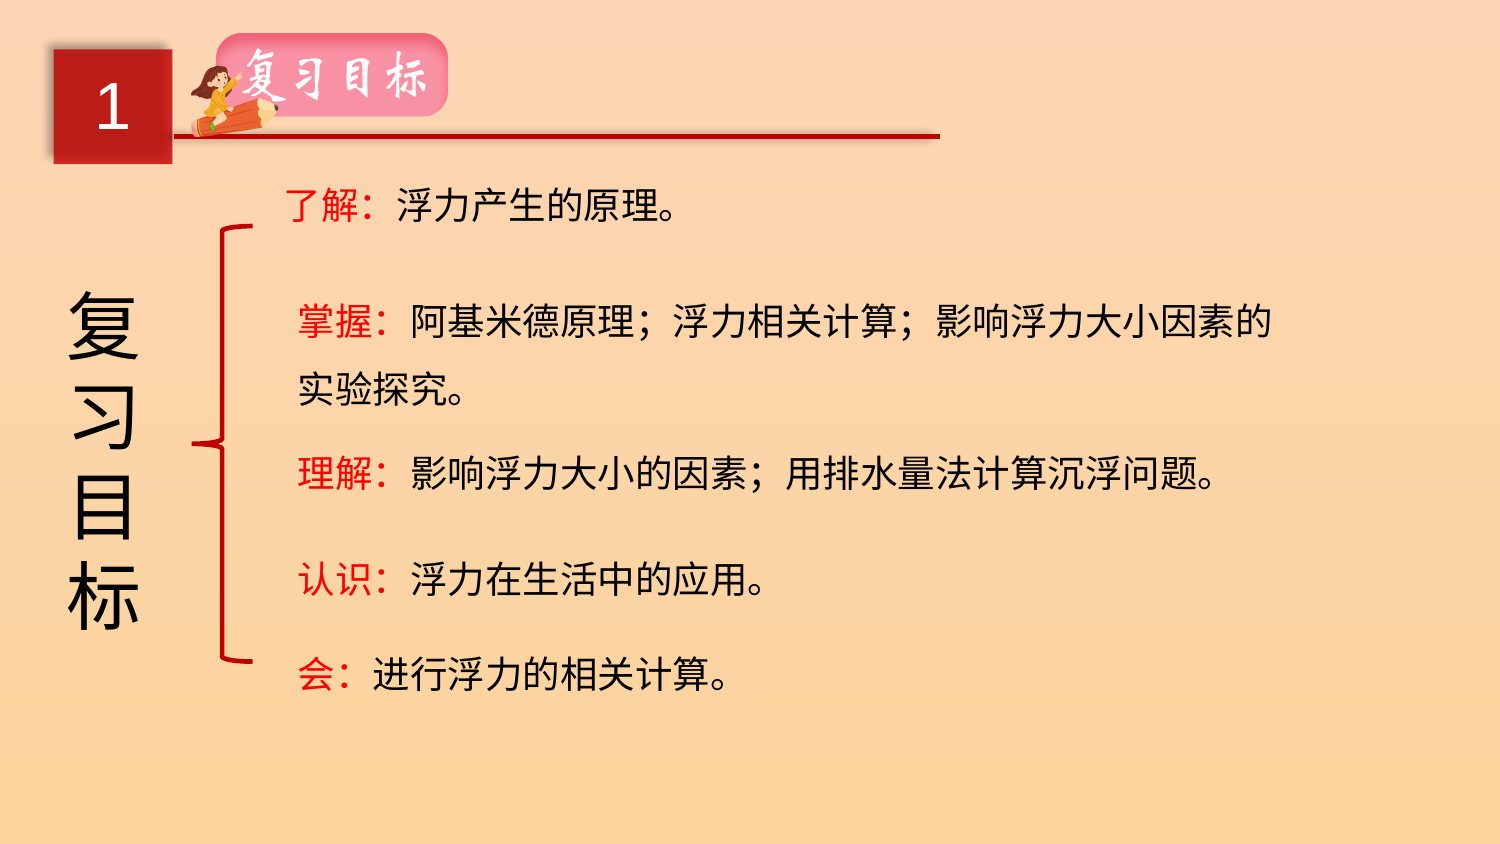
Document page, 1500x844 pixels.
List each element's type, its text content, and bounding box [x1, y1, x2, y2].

picture [191, 33, 448, 138]
text_box [191, 226, 253, 662]
text_box 理解：影响浮力大小的因素；用排水量法计算沉浮问题。 [282, 420, 1451, 503]
text_box 掌握：阿基米德原理；浮力相关计算；影响浮力大小因素的实验探究。 [282, 268, 1300, 419]
text_box 会：进行浮力的相关计算。 [282, 621, 1479, 704]
text_box [53, 49, 173, 56]
text_box [53, 151, 173, 165]
text_box 复习目标 [59, 272, 167, 648]
text_box 了解：浮力产生的原理。 [268, 152, 1479, 235]
text_box 1 [46, 56, 180, 151]
text_box 认识：浮力在生活中的应用。 [282, 526, 1461, 609]
